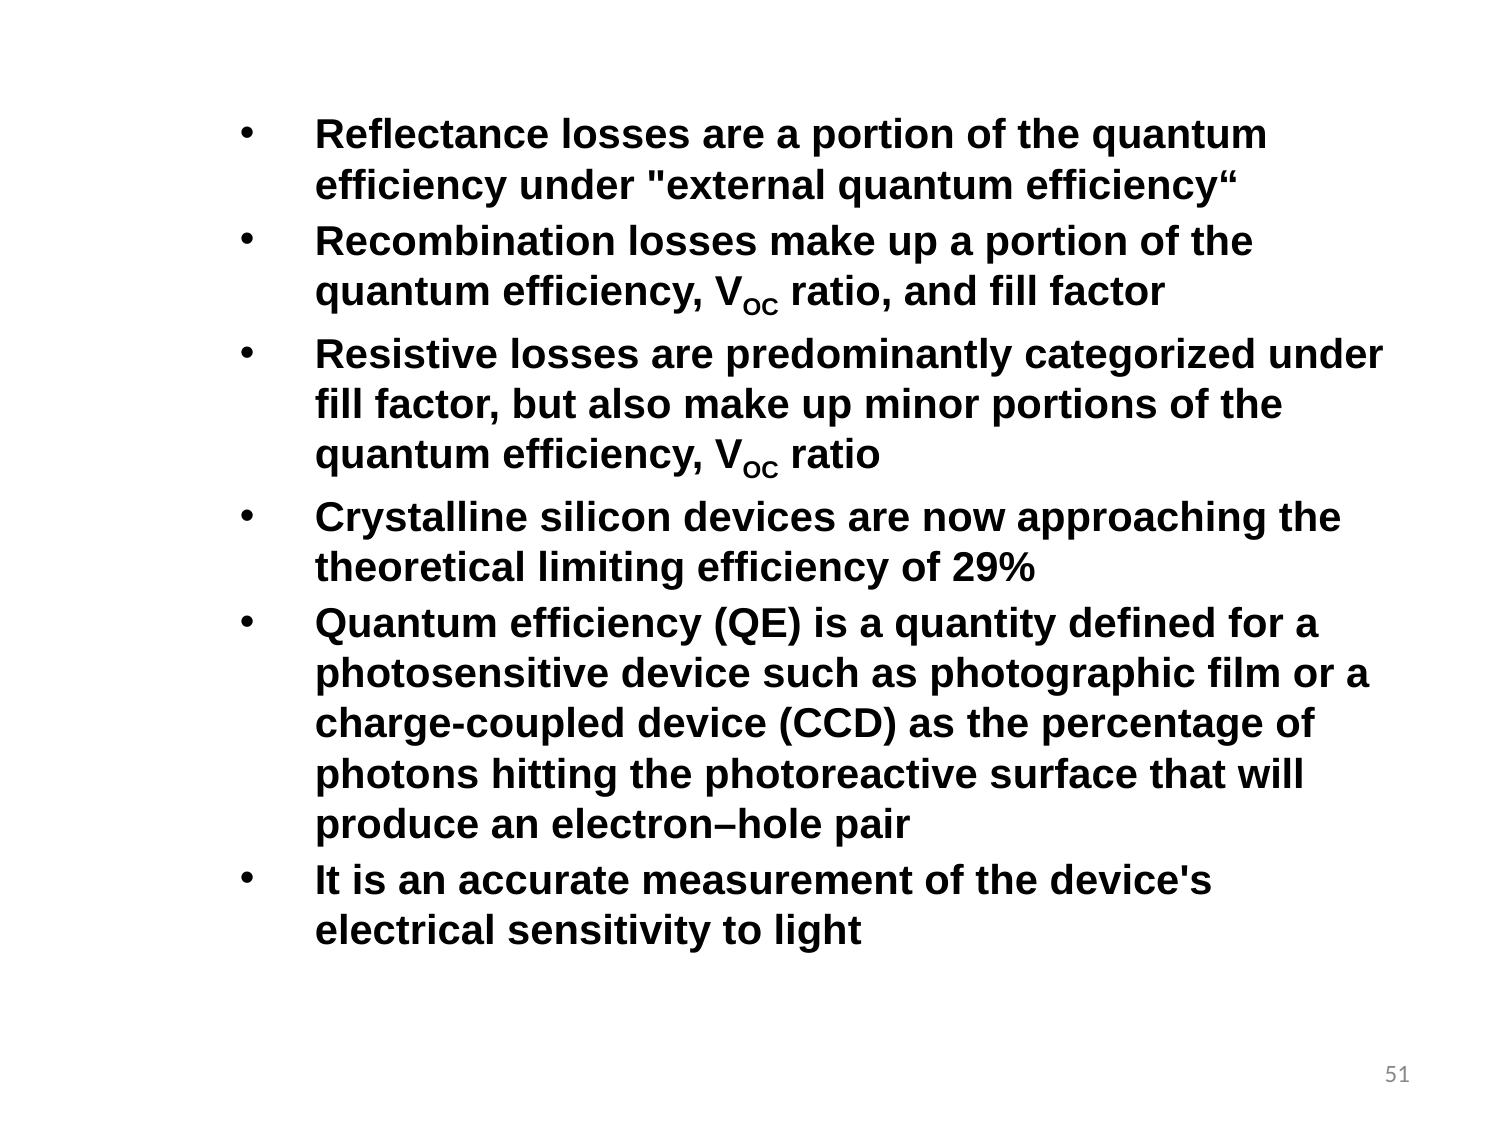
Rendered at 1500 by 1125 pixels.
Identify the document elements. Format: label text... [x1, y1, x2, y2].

slide_number 51 [1074, 1042, 1425, 1103]
text_box Reflectance losses are a portion of the quantum efficiency under "external quantum efficiency“ Recombination losses make up a portion of the quantum efficiency, VOC ratio, and fill factor Resistive losses are predominantly categorized under fill factor, but also make up minor portions of the quantum efficiency, VOC ratio Crystalline silicon devices are now approaching the theoretical limiting efficiency of 29% Quantum efficiency (QE) is a quantity defined for a photosensitive device such as photographic film or a charge-coupled device (CCD) as the percentage of photons hitting the photoreactive surface that will produce an electron–hole pair It is an accurate measurement of the device's electrical sensitivity to light [74, 99, 1413, 1077]
